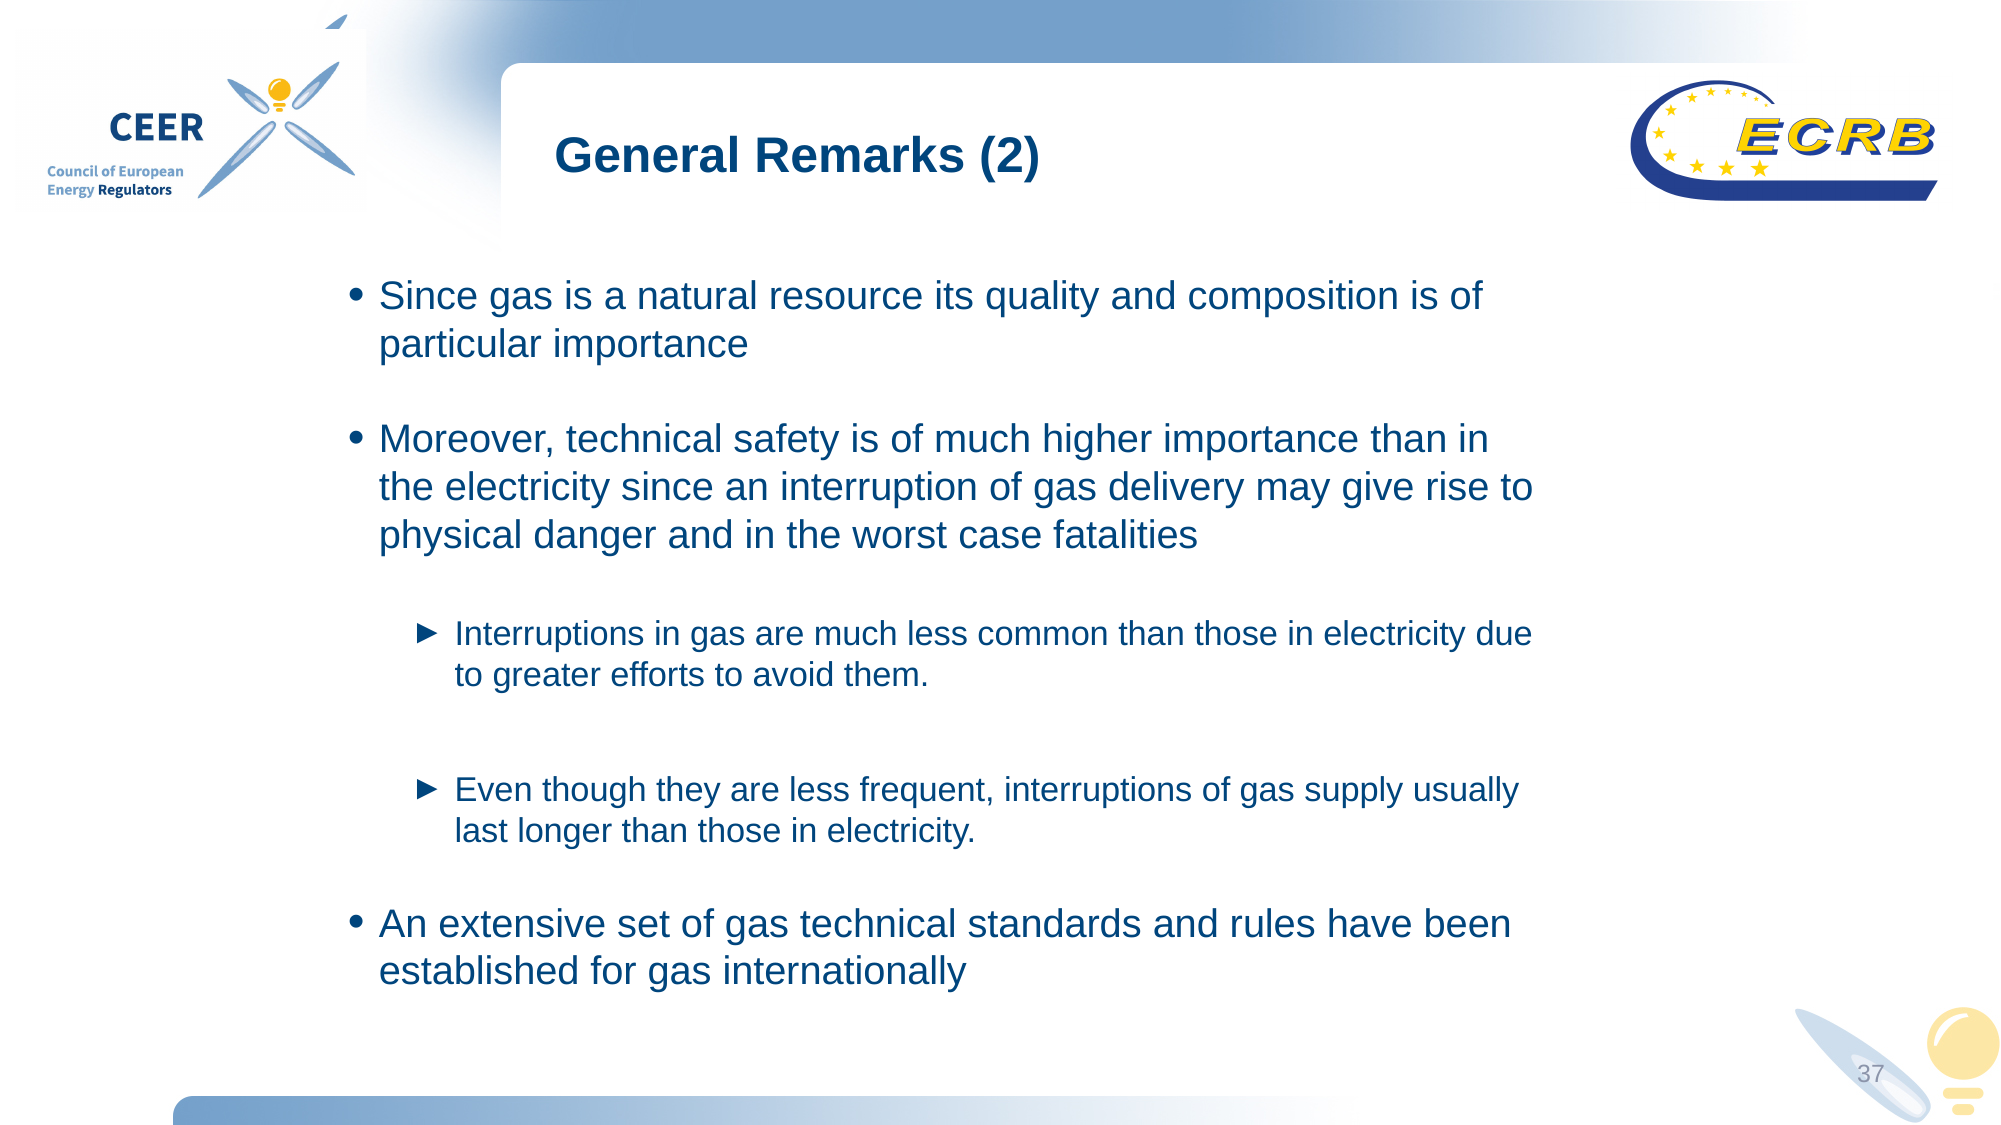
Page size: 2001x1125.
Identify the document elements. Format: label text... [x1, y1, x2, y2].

slide_number 37 [1433, 1042, 1900, 1103]
title General Remarks (2) [539, 72, 1603, 233]
picture [0, 0, 2001, 1125]
list Since gas is a natural resource its quality and composition is of particular importance Moreover, technical safety is of much higher importance than in the electricity since an interruption of gas delivery may give rise to physical danger and in the worst case fatalities Interruptions in gas are much less common than those in electricity due to greater efforts to avoid them. Even though they are less frequent, interruptions of gas supply usually last longer than those in electricity. An extensive set of gas technical standards and rules have been established for gas internationally [324, 262, 1556, 1005]
